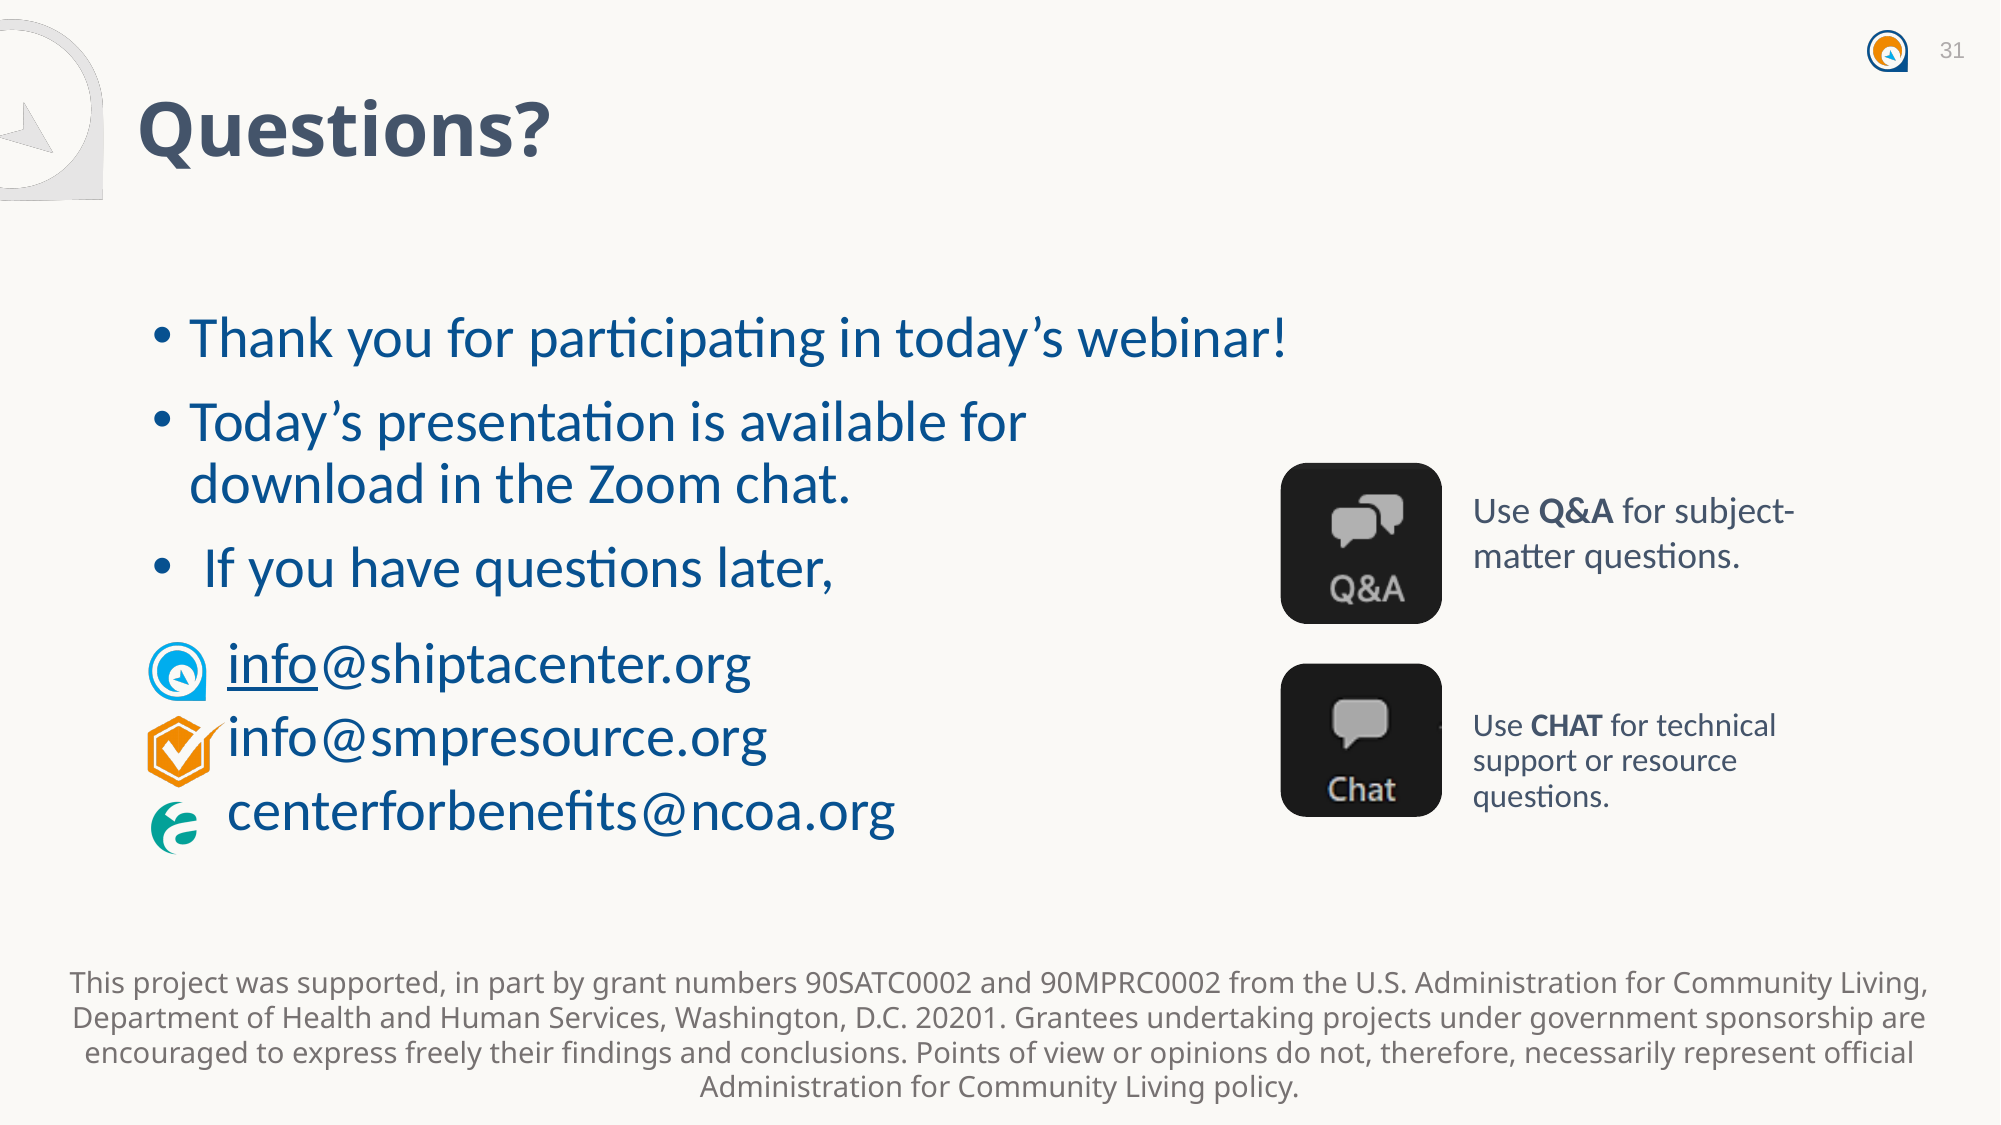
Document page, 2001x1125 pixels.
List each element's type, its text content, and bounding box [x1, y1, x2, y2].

picture [1280, 663, 1442, 817]
picture [143, 796, 210, 863]
text_box Use Q&A for subject-matter questions. [1458, 478, 1811, 624]
list Questions? [121, 49, 1944, 216]
text_box Use CHAT for technical support or resource questions. [1458, 700, 1860, 823]
picture [143, 638, 210, 706]
picture [142, 710, 227, 795]
picture [1280, 462, 1442, 624]
text_box This project was supported, in part by grant numbers 90SATC0002 and 90MPRC0002 from the U.S. Administration for Community Living, Department of Health and Human Services, Washington, D.C. 20201. Grantees undertaking projects under government sponsorship are encouraged to express freely their findings and conclusions. Points of view or opinions do not, therefore, necessarily represent official Administration for Community Living policy. [31, 956, 1969, 1112]
text_box Thank you for participating in today’s webinar! Today’s presentation is available for download in the Zoom chat. If you have questions later, info@shiptacenter.org info@smpresource.org centerforbenefits@ncoa.org [137, 299, 1321, 897]
picture [0, 4, 122, 218]
picture [1867, 30, 1908, 49]
